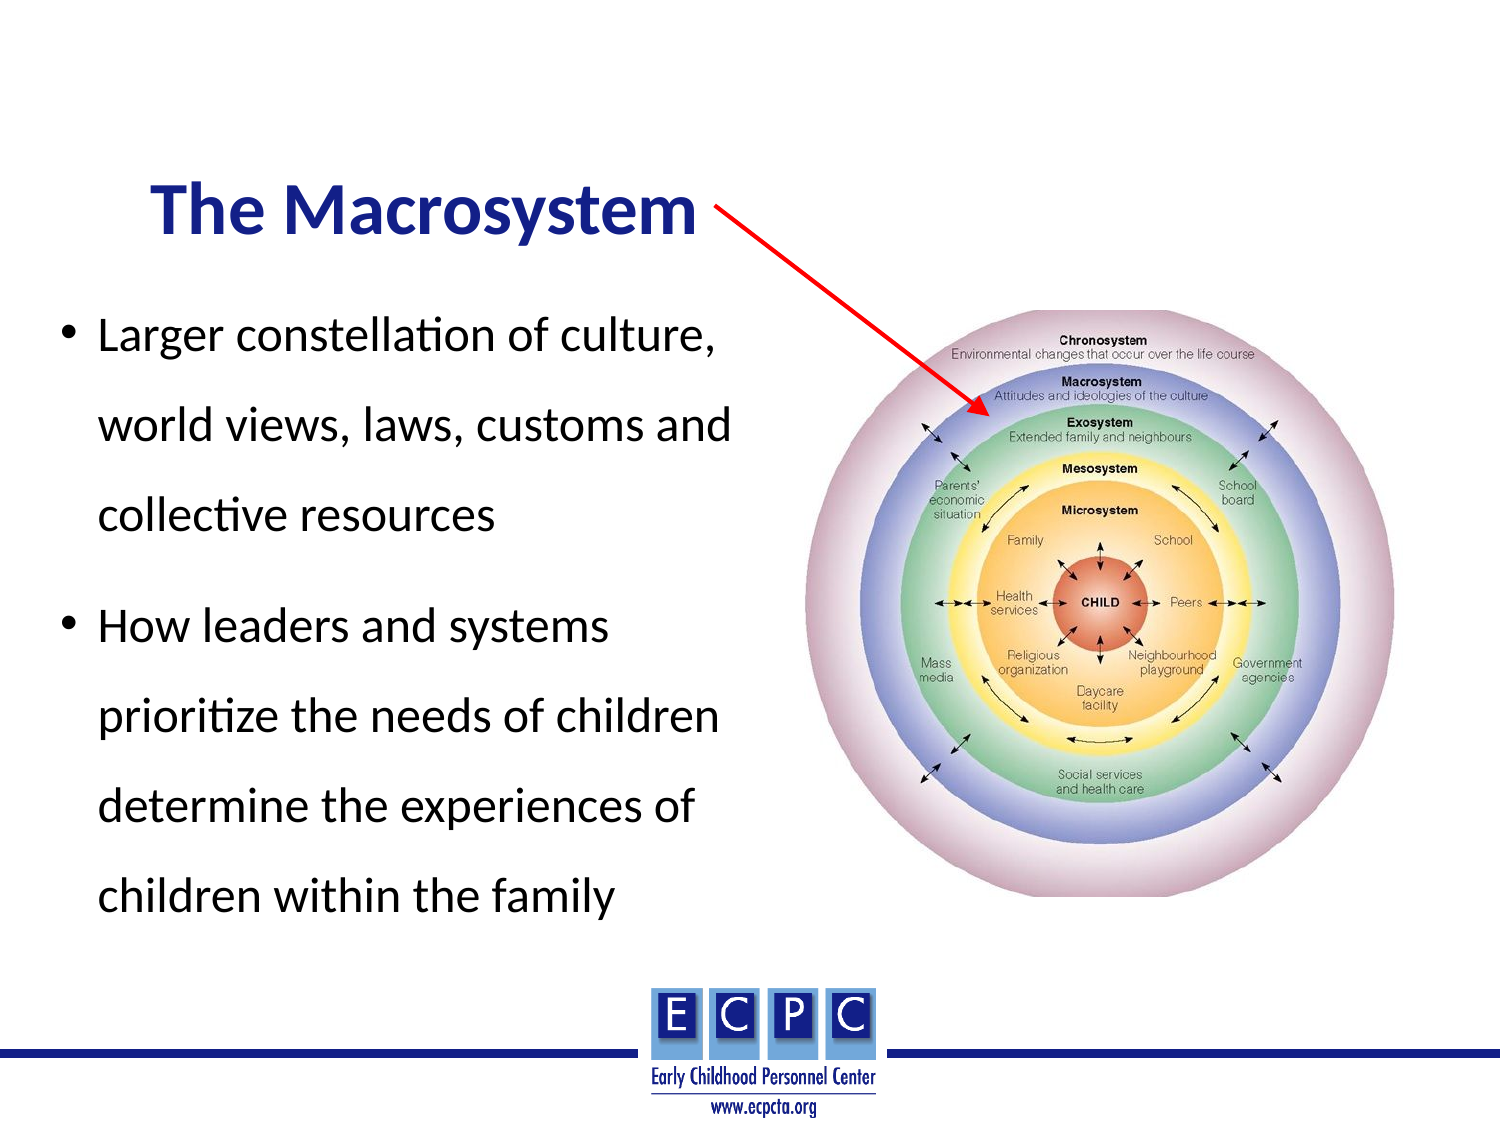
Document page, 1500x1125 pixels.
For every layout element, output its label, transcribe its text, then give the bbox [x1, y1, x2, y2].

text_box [714, 205, 990, 417]
list Larger constellation of culture, world views, laws, customs and collective resources How leaders and systems prioritize the needs of children determine the experiences of children within the family [45, 274, 772, 919]
picture [651, 988, 876, 1118]
title The Macrosystem [135, 65, 715, 259]
picture [804, 310, 1411, 897]
